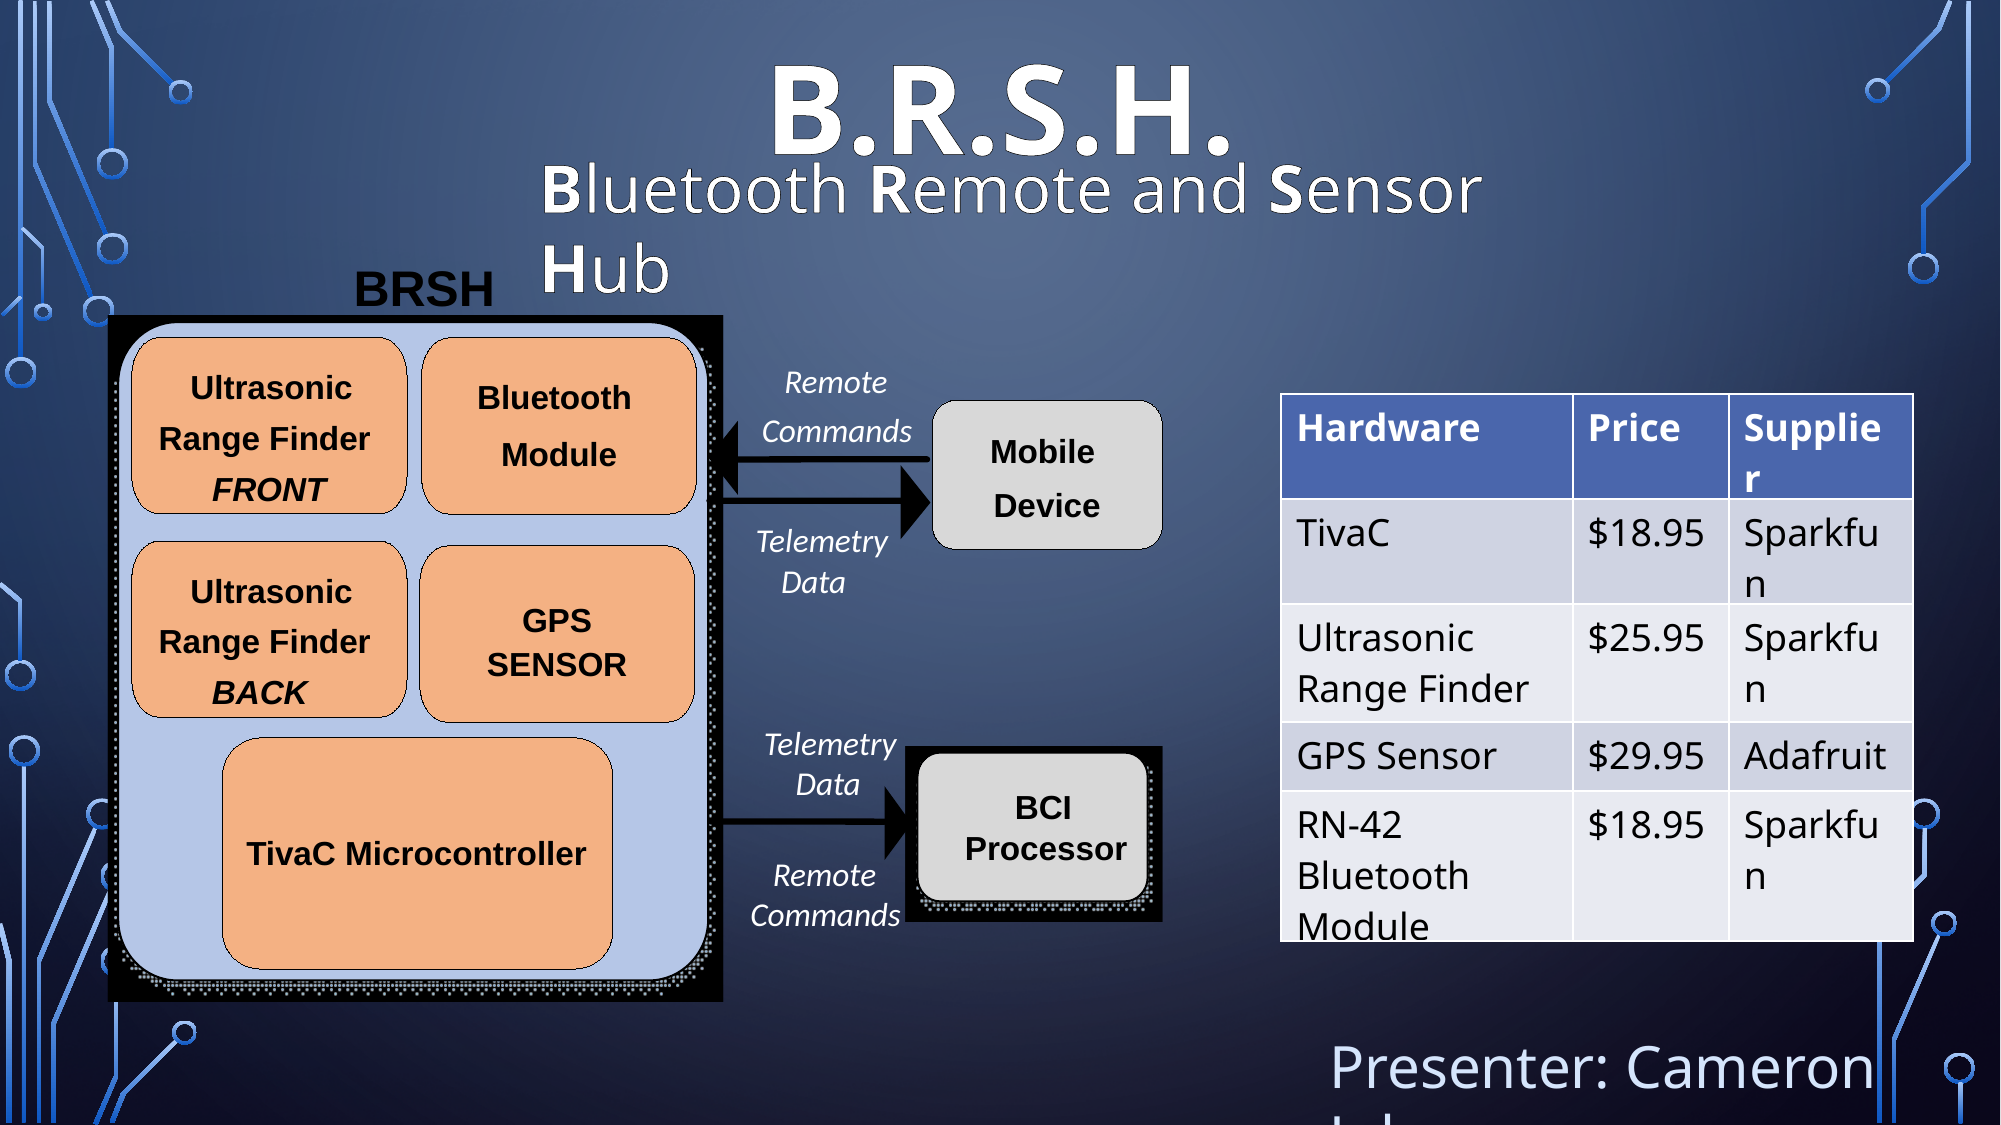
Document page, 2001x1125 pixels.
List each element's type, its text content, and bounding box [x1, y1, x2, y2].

table_cell RN-42 Bluetooth Module [1282, 792, 1572, 940]
table_header Price [1574, 395, 1728, 498]
table_cell TivaC [1282, 500, 1572, 603]
text_box Bluetooth Remote and Sensor Hub [523, 138, 1560, 314]
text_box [107, 256, 1163, 1002]
table_cell $29.95 [1574, 723, 1728, 790]
table_cell Sparkfun [1730, 500, 1912, 603]
table_cell Ultrasonic Range Finder [1282, 605, 1572, 721]
title B.R.S.H. [0, 41, 2000, 187]
table_cell Sparkfun [1730, 792, 1912, 940]
table_header Supplier [1730, 395, 1912, 498]
table_cell Sparkfun [1730, 605, 1912, 721]
table_cell $25.95 [1574, 605, 1728, 721]
table_cell Adafruit [1730, 723, 1912, 790]
table_cell $18.95 [1574, 500, 1728, 603]
table_cell $18.95 [1574, 792, 1728, 940]
table_header Hardware [1282, 395, 1572, 498]
text_box Presenter: Cameron Johnson [1314, 1023, 2000, 1125]
table_cell GPS Sensor [1282, 723, 1572, 790]
